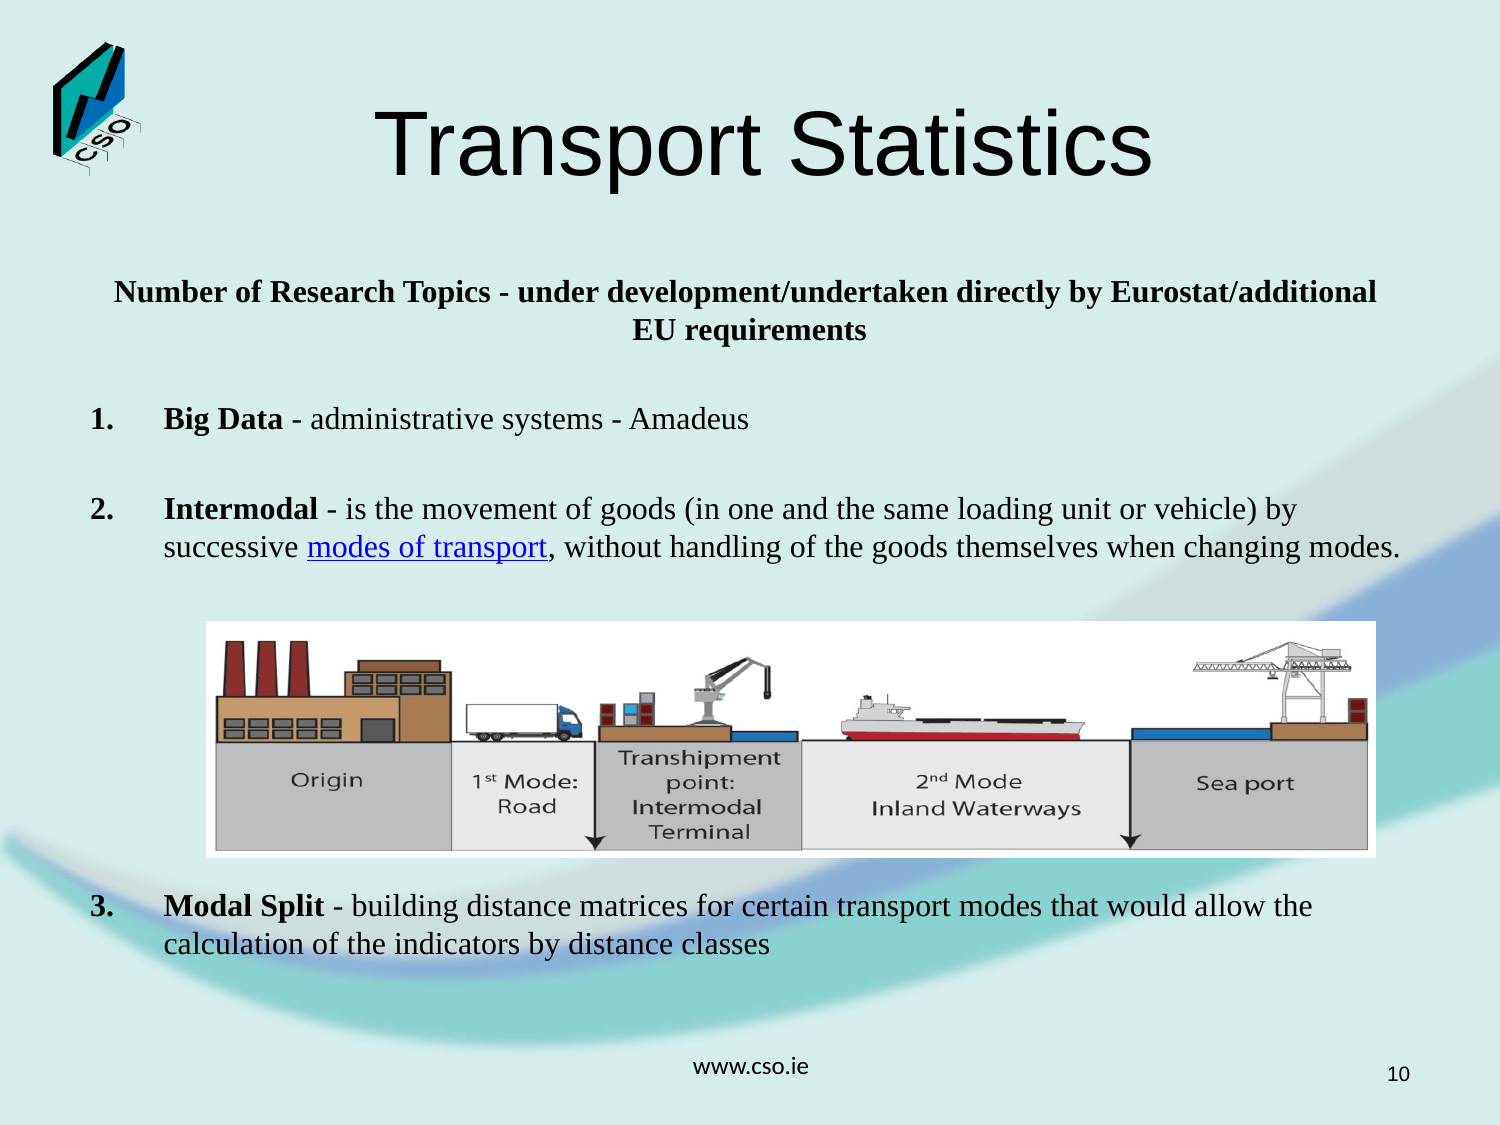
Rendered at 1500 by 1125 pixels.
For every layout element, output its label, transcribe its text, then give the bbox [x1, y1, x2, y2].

footer www.cso.ie [513, 1035, 989, 1095]
title Transport Statistics [140, 45, 1388, 233]
list Number of Research Topics - under development/undertaken directly by Eurostat/additional EU requirements Big Data - administrative systems - Amadeus Intermodal - is the movement of goods (in one and the same loading unit or vehicle) by successive modes of transport, without handling of the goods themselves when changing modes. Modal Split - building distance matrices for certain transport modes that would allow the calculation of the indicators by distance classes [75, 262, 1425, 1005]
slide_number 10 [1074, 1042, 1425, 1103]
picture [0, 0, 1500, 1125]
